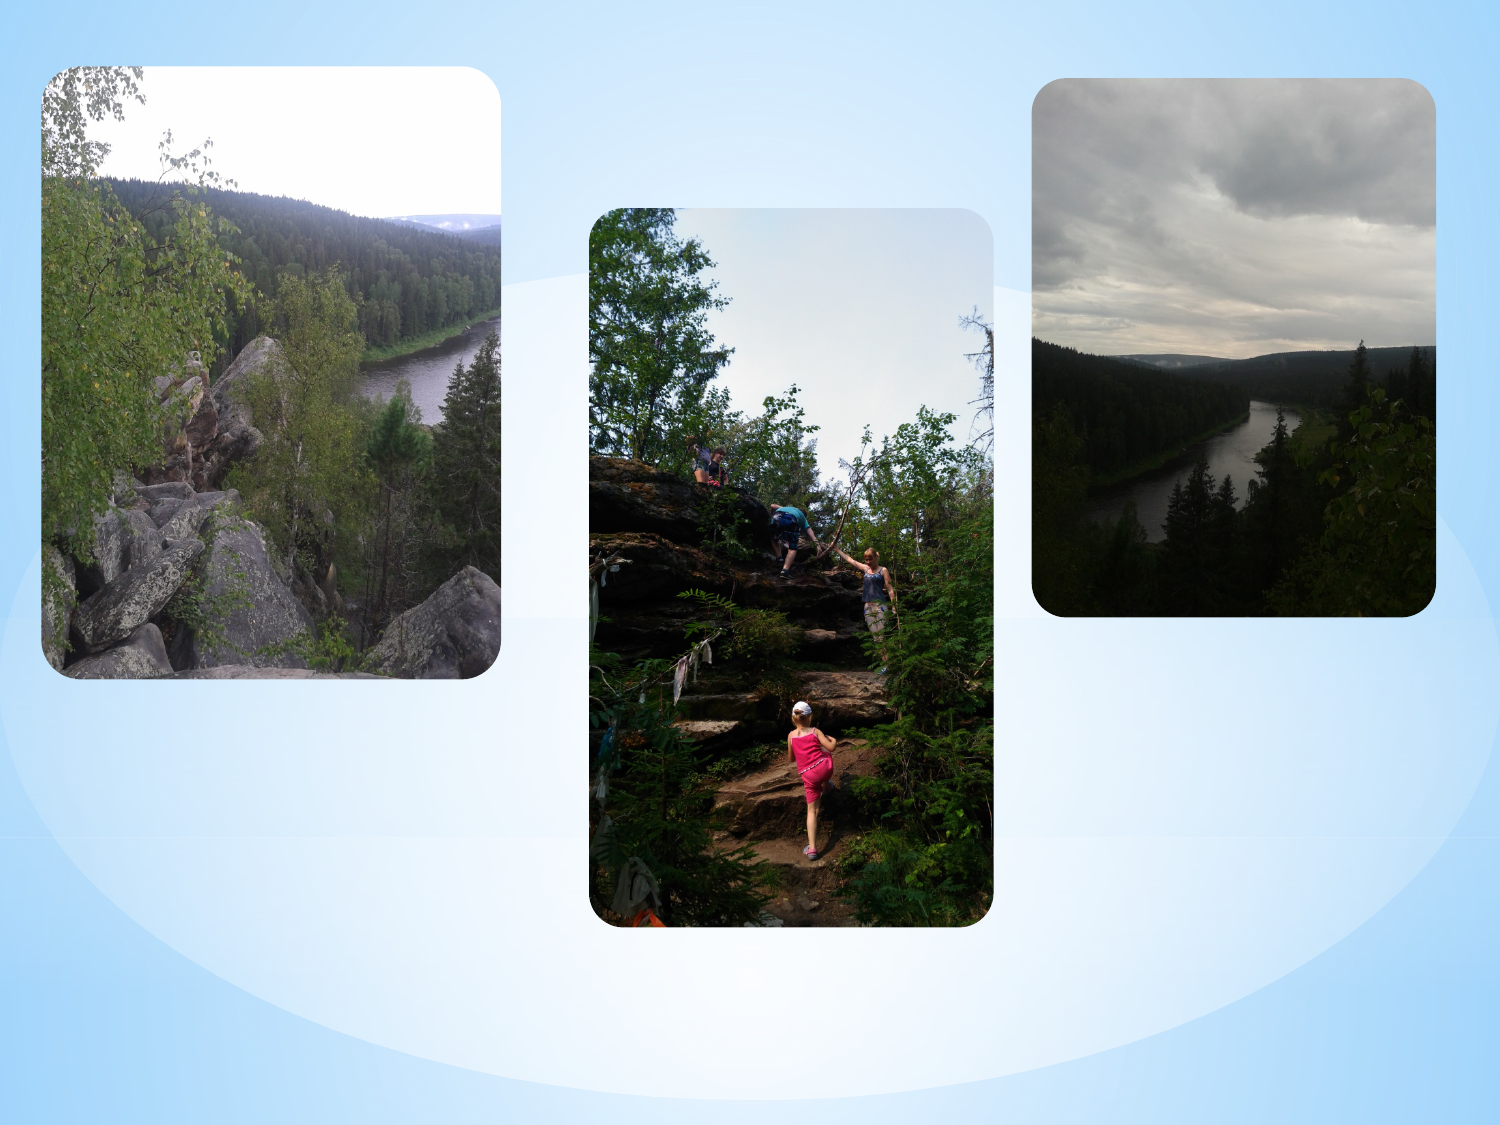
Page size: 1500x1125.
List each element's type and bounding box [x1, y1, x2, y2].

picture [588, 78, 1500, 928]
picture [0, 66, 578, 680]
